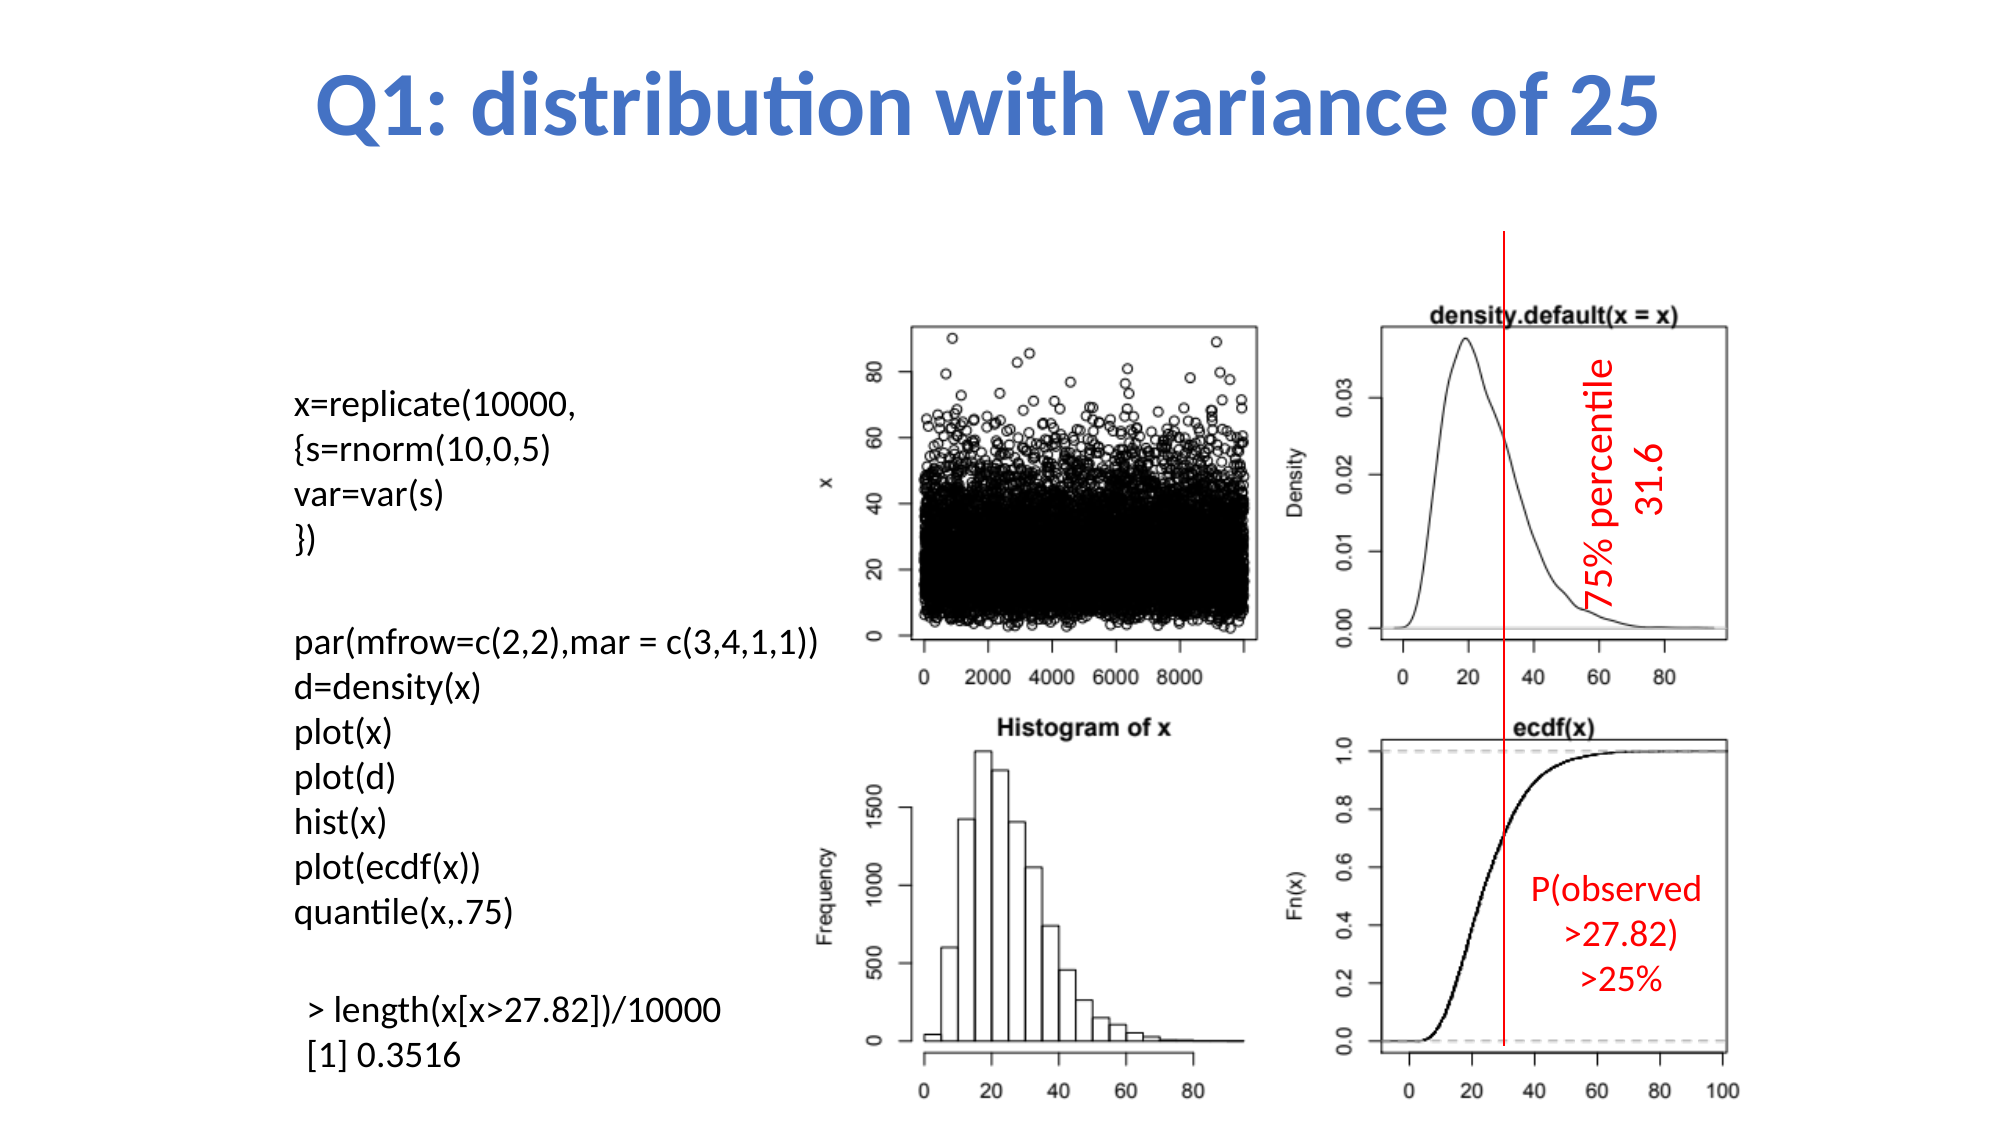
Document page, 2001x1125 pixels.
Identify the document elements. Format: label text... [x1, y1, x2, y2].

title Q1: distribution with variance of 25 [291, 3, 1688, 209]
text_box > length(x[x>27.82])/10000 [1] 0.3516 [291, 977, 789, 1083]
text_box par(mfrow=c(2,2),mar = c(3,4,1,1)) d=density(x) plot(x) plot(d) hist(x) plot(ecdf(x)) quantile(x,.75) [279, 609, 812, 940]
picture [812, 302, 1750, 1125]
text_box x=replicate(10000, {s=rnorm(10,0,5) var=var(s) }) [279, 371, 812, 609]
